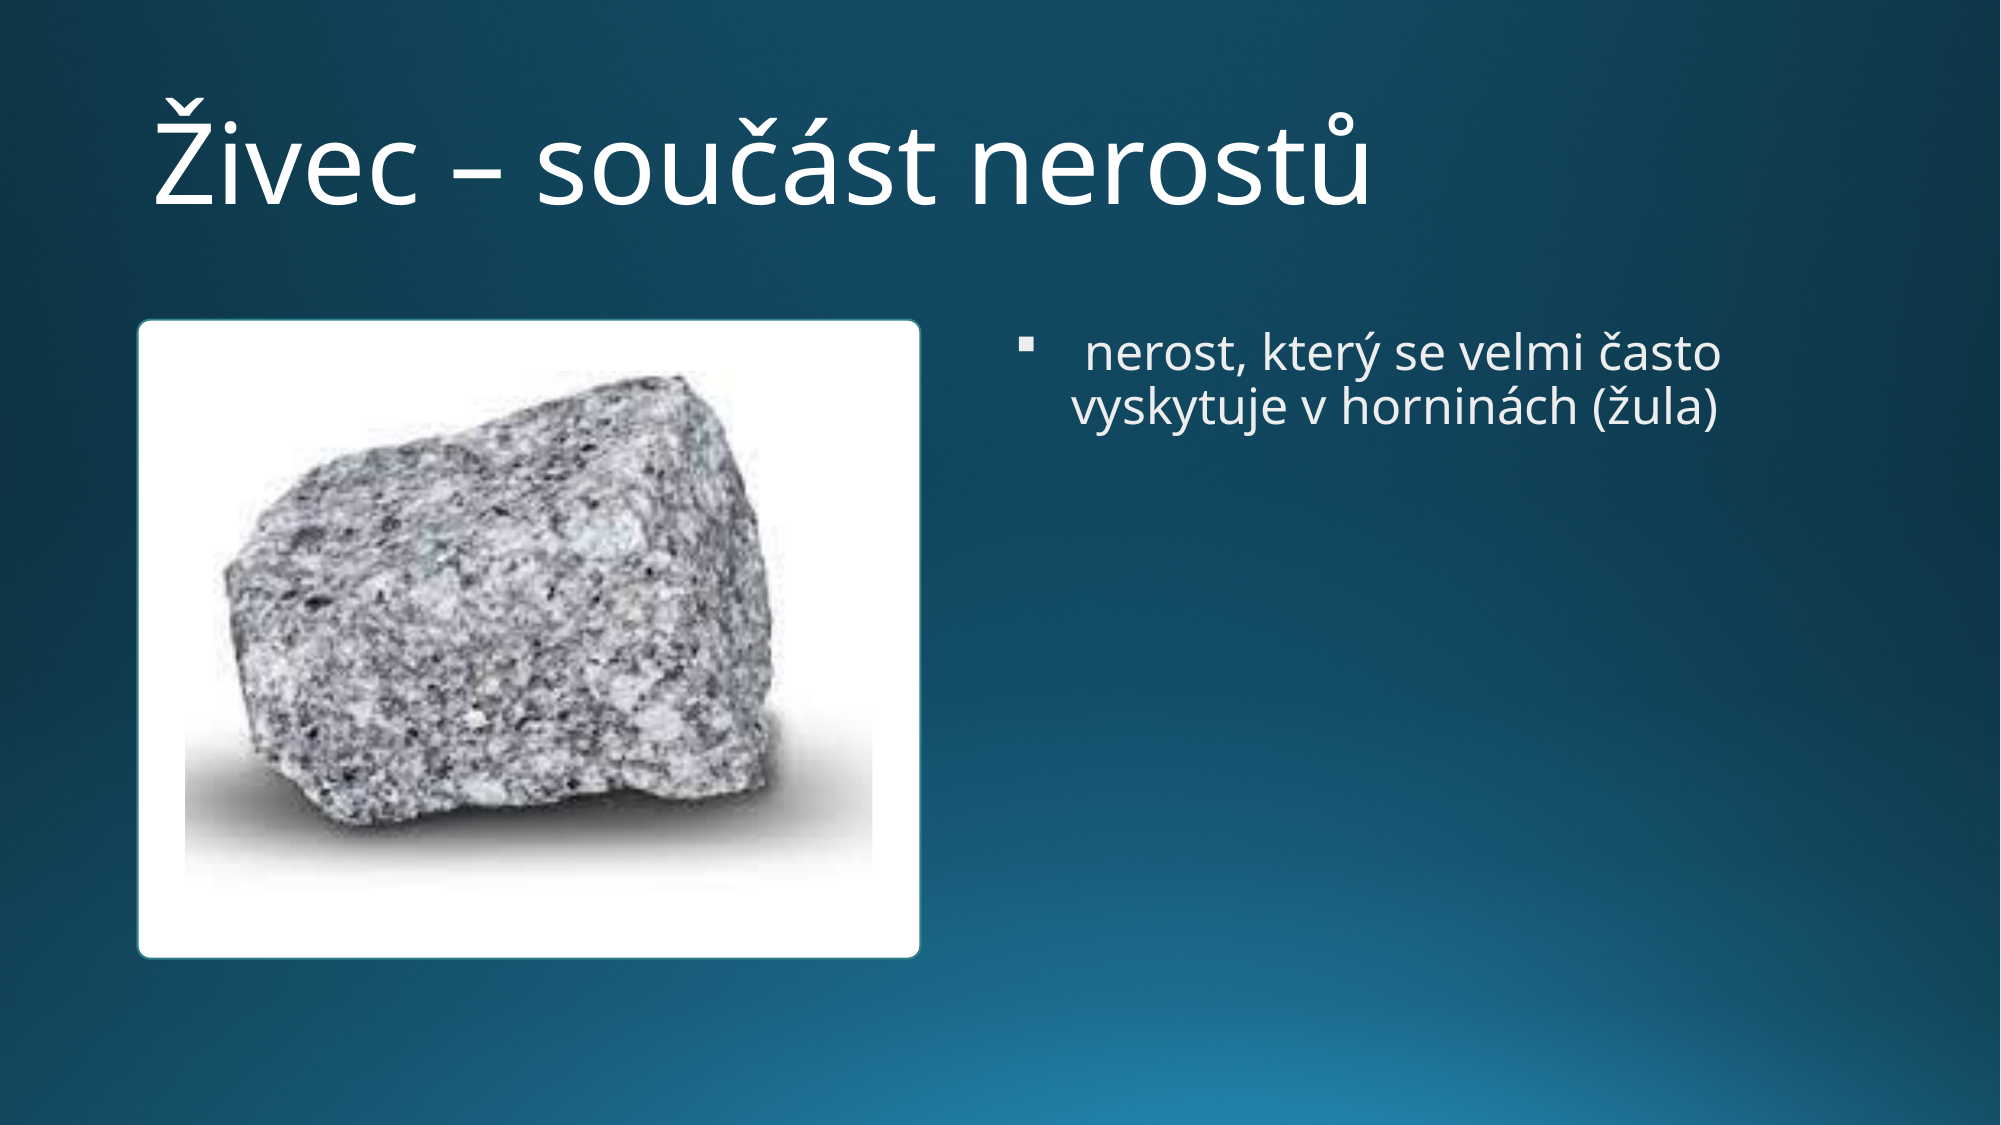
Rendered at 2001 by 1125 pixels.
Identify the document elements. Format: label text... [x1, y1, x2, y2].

title Živec – součást nerostů [137, 59, 1863, 278]
list nerost, který se velmi často vyskytuje v horninách (žula) [999, 319, 1863, 1014]
picture [0, 0, 2001, 1125]
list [185, 371, 873, 907]
text_box [136, 318, 922, 960]
